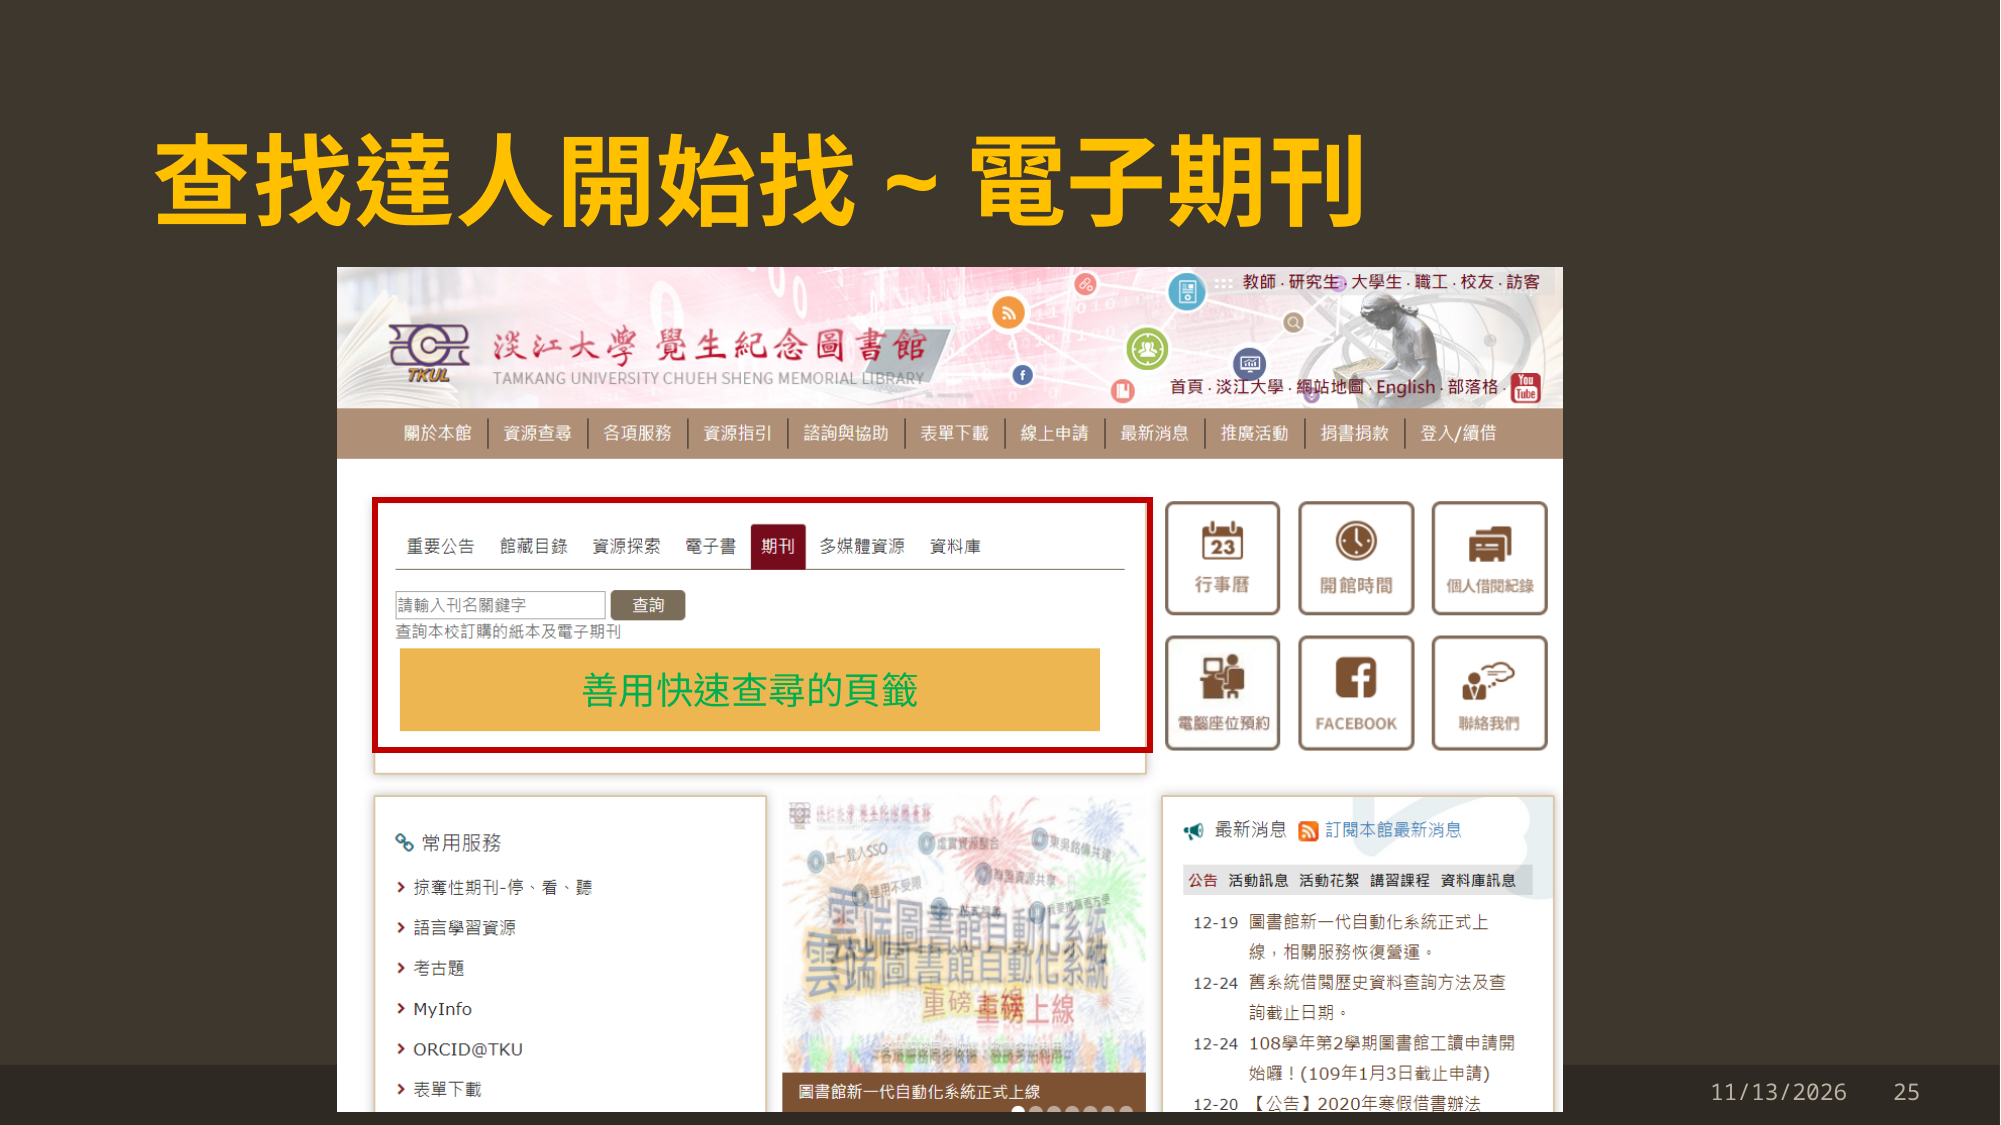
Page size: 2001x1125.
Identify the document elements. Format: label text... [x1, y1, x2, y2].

picture [337, 267, 1563, 1112]
slide_number 25 [1862, 1074, 1936, 1113]
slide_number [1588, 1074, 1862, 1113]
title 查找達人開始找~電子期刊 [137, 59, 1863, 248]
